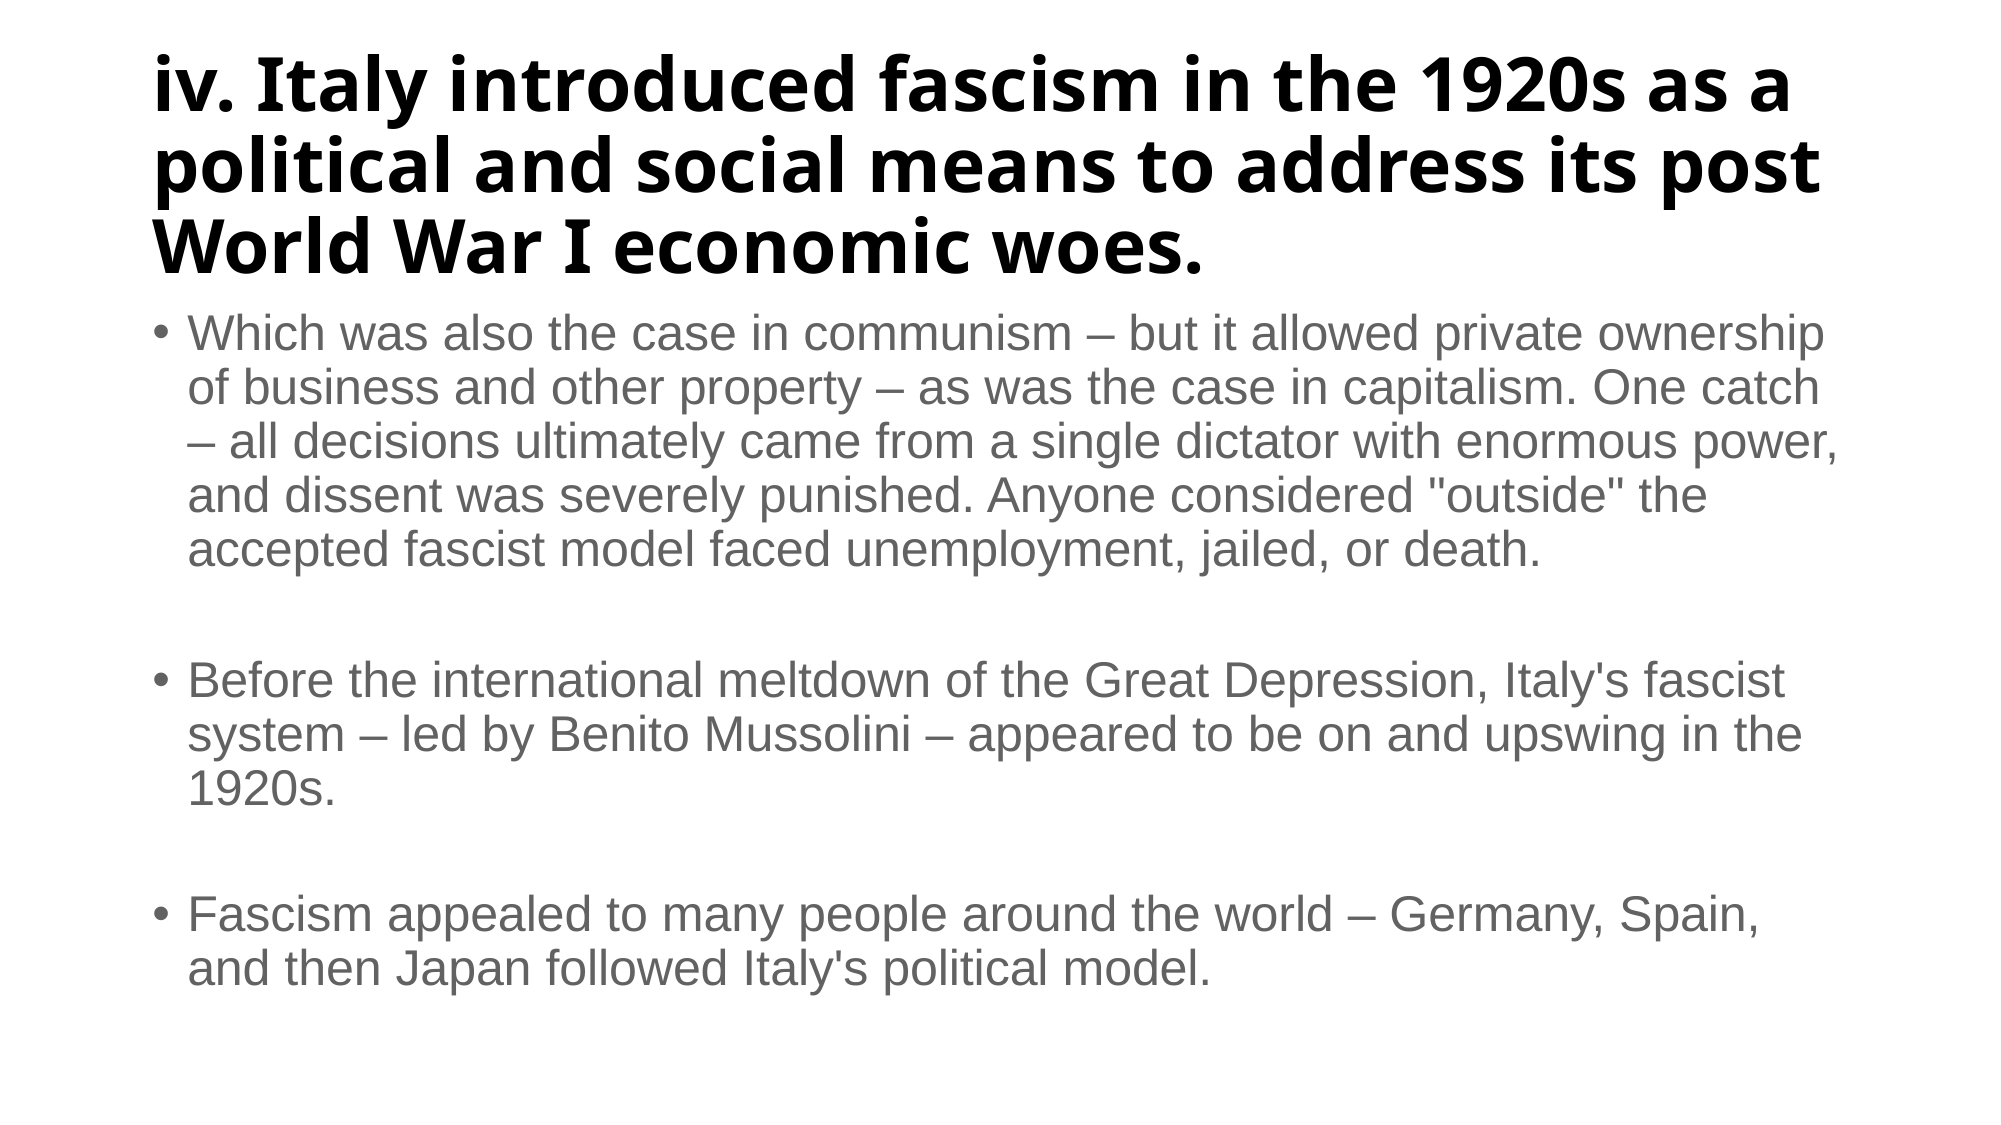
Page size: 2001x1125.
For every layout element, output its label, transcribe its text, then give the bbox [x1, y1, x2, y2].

title iv. Italy introduced fascism in the 1920s as a political and social means to address its post World War I economic woes. [137, 59, 1863, 278]
list Which was also the case in communism – but it allowed private ownership of business and other property – as was the case in capitalism. One catch – all decisions ultimately came from a single dictator with enormous power, and dissent was severely punished. Anyone considered "outside" the accepted fascist model faced unemployment, jailed, or death. Before the international meltdown of the Great Depression, Italy's fascist system – led by Benito Mussolini – appeared to be on and upswing in the 1920s. Fascism appealed to many people around the world – Germany, Spain, and then Japan followed Italy's political model. [137, 299, 1863, 1014]
